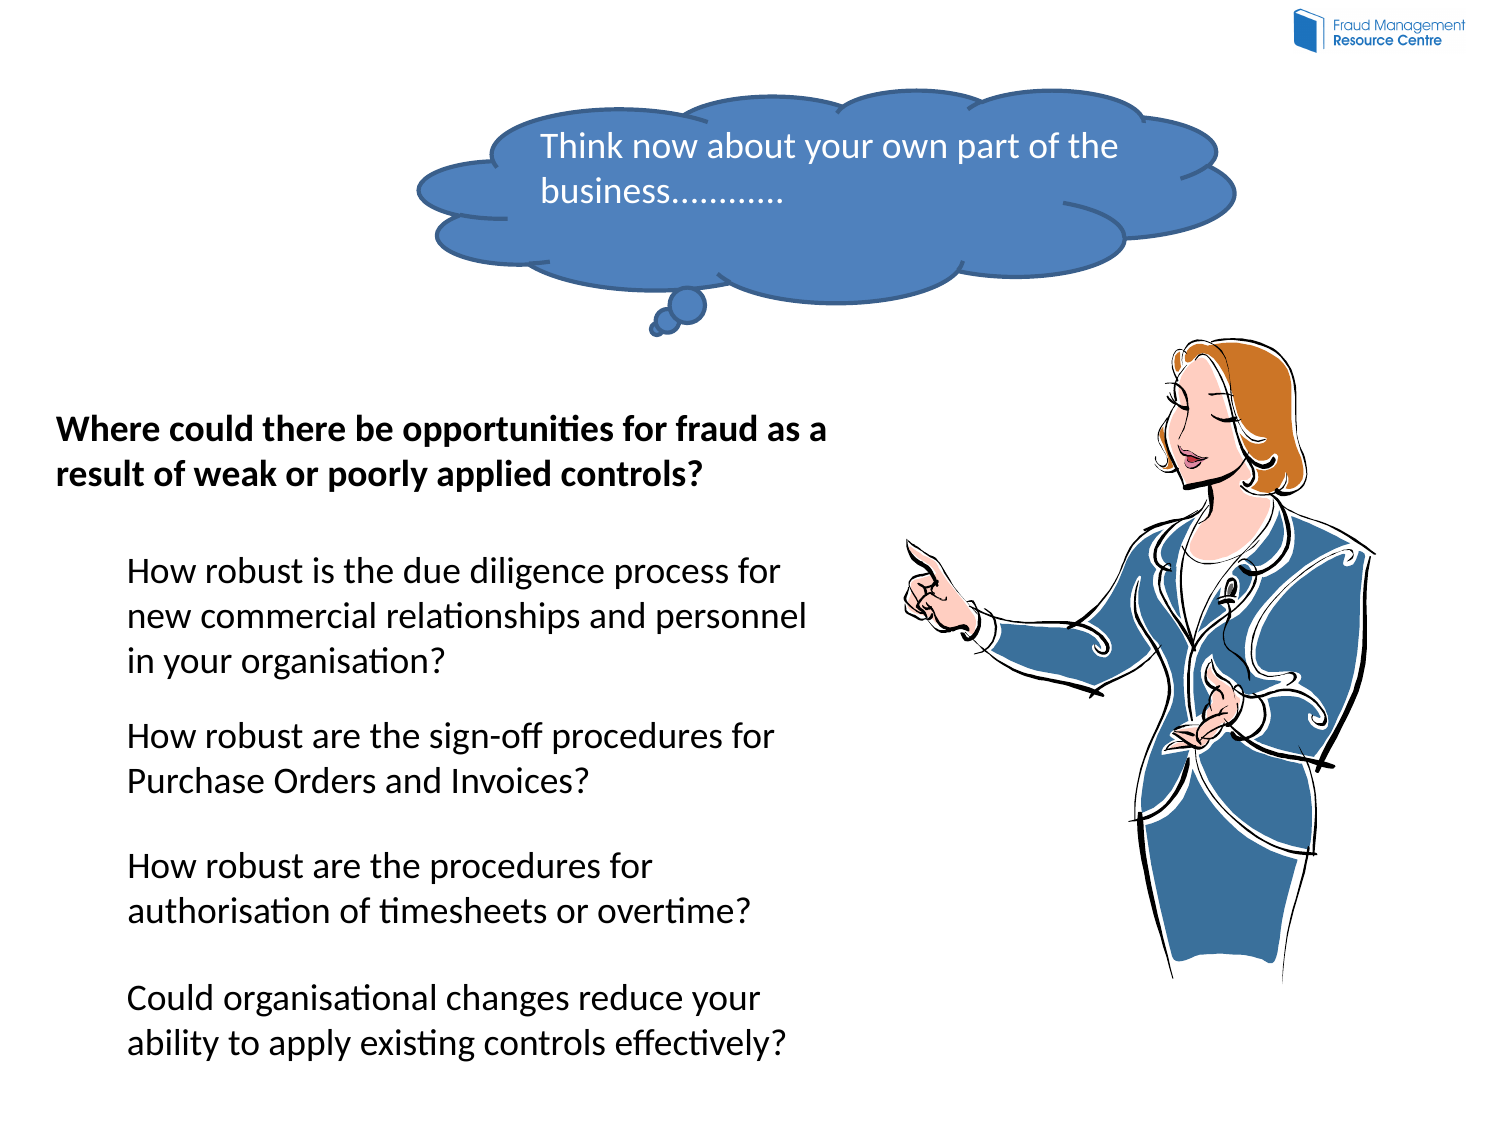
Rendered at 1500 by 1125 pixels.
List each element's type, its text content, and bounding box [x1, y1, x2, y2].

text_box How robust are the procedures for authorisation of timesheets or overtime? [112, 834, 857, 939]
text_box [903, 337, 1377, 985]
text_box Could organisational changes reduce your ability to apply existing controls effectively? [112, 965, 857, 1070]
text_box How robust are the sign-off procedures for Purchase Orders and Invoices? [112, 704, 857, 809]
text_box How robust is the due diligence process for new commercial relationships and personnel in your organisation? [112, 538, 857, 689]
picture [1293, 8, 1467, 54]
text_box [683, 88, 1142, 113]
text_box Think now about your own part of the business............ [525, 113, 1235, 219]
text_box [556, 107, 682, 113]
text_box Where could there be opportunities for fraud as a result of weak or poorly applied controls? [41, 397, 869, 502]
text_box [416, 121, 1218, 338]
